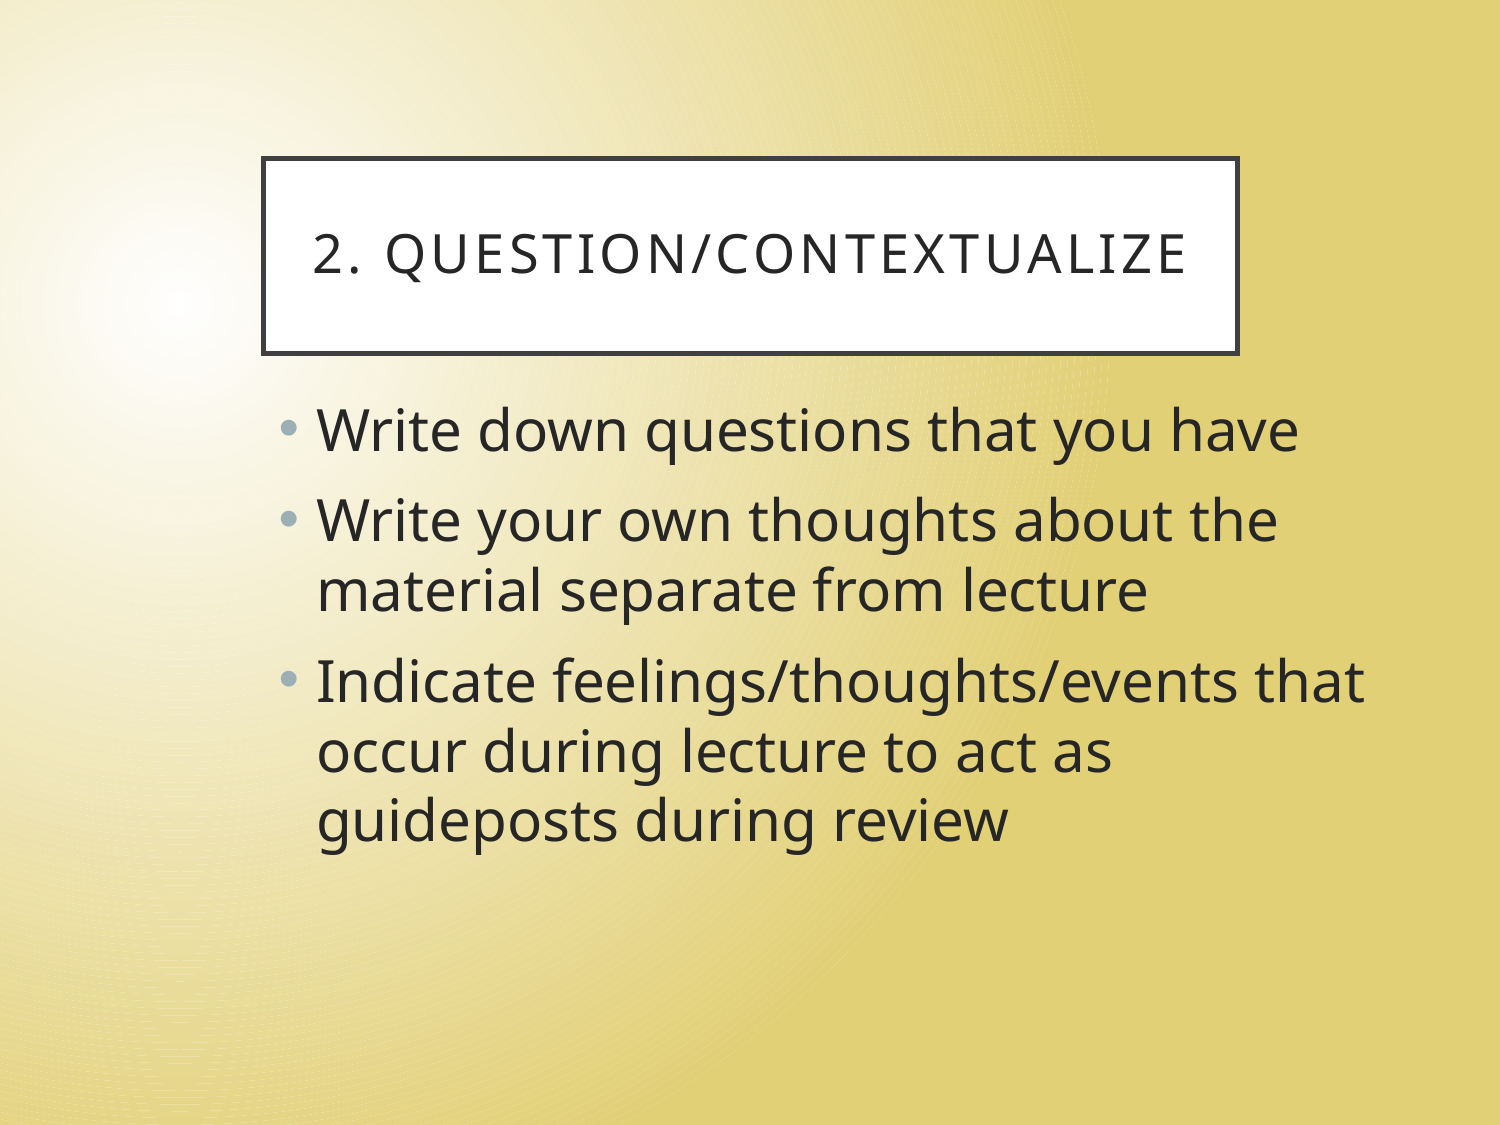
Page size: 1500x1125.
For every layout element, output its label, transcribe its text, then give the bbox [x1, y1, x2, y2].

list Write down questions that you have Write your own thoughts about the material separate from lecture Indicate feelings/thoughts/events that occur during lecture to act as guideposts during review [263, 385, 1398, 996]
title 2. Question/Contextualize [261, 156, 1240, 356]
